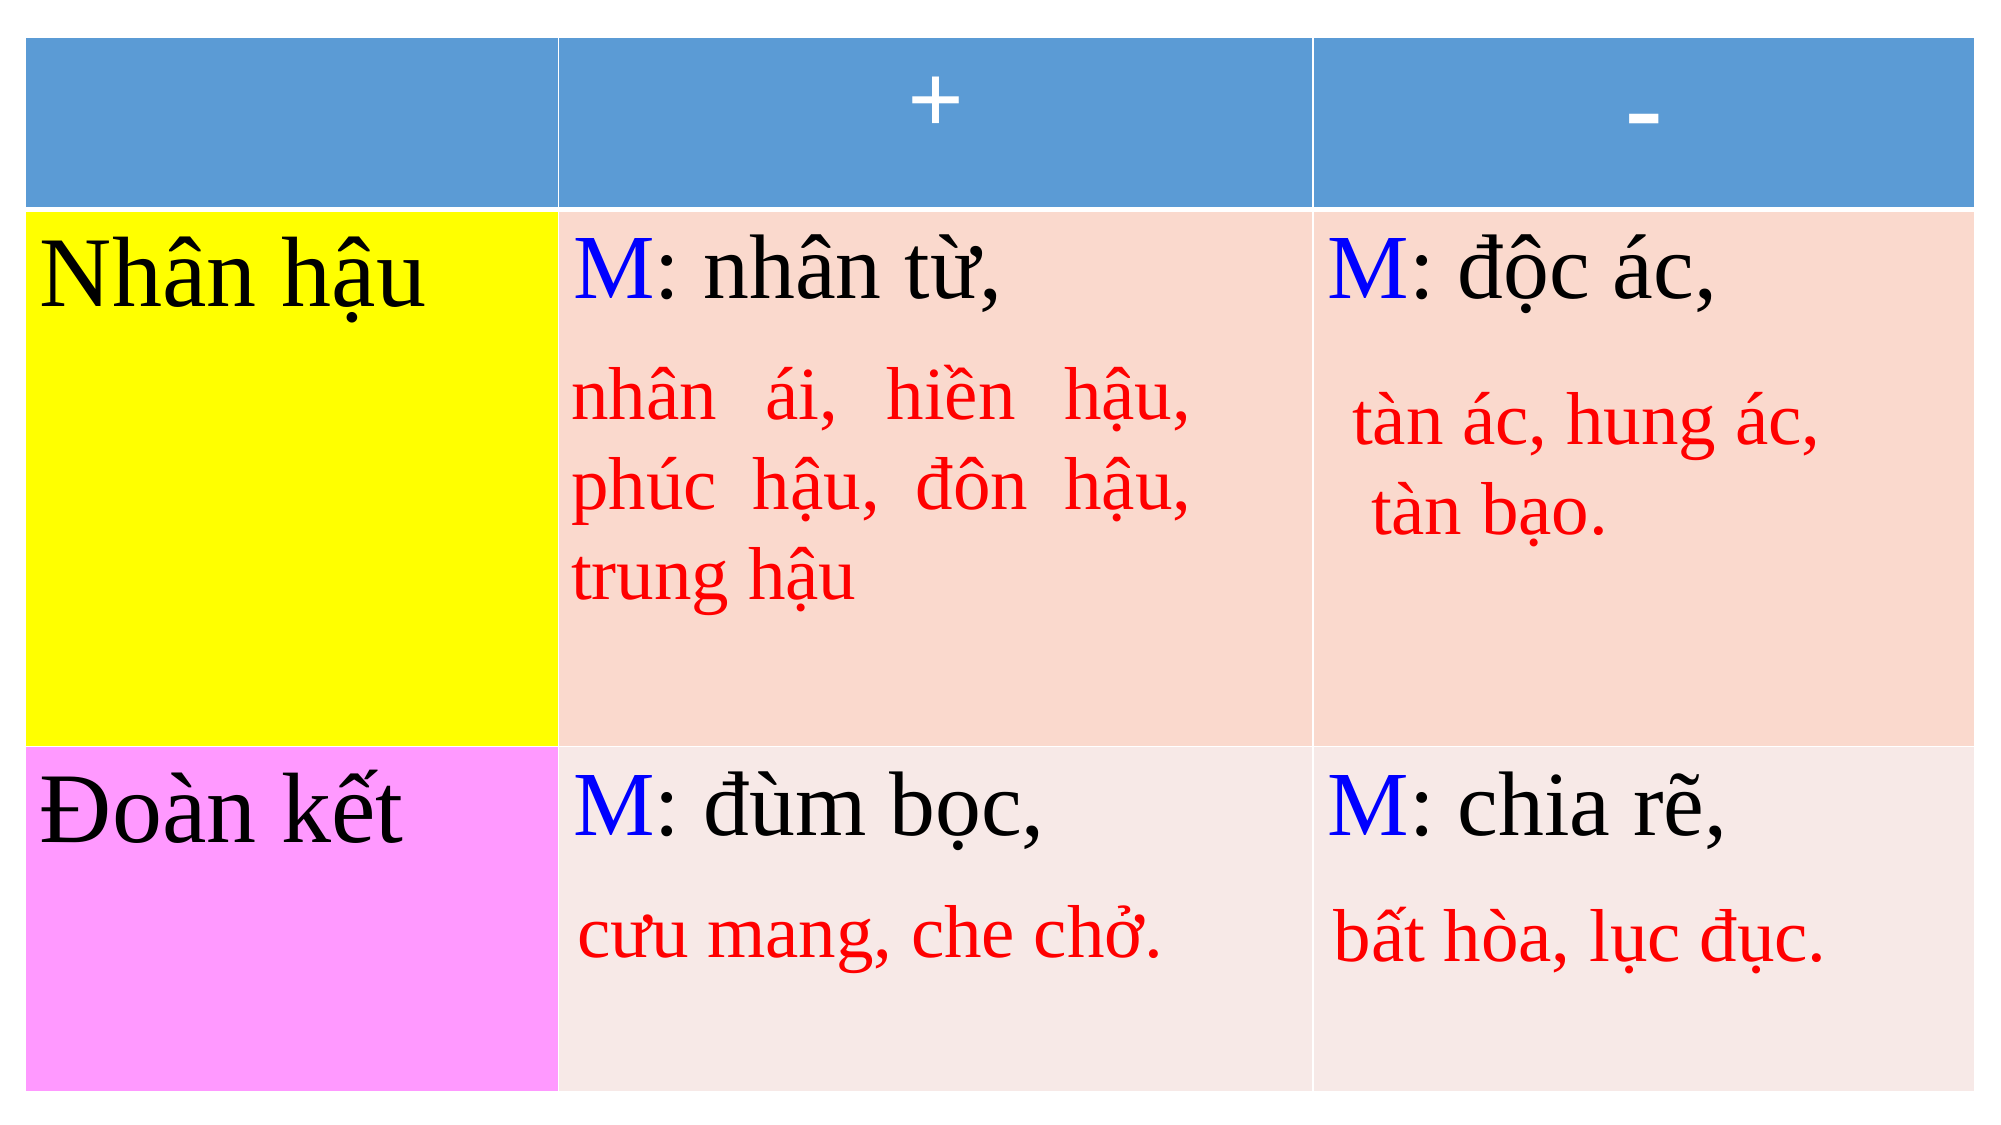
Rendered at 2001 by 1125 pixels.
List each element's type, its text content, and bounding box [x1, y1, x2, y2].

table_header + [559, 38, 1312, 207]
text_box tàn ác, hung ác, tàn bạo. [1337, 362, 1950, 648]
table_cell M: độc ác, [1314, 212, 1974, 746]
table_cell M: đùm bọc, [559, 747, 1312, 1091]
table_cell M: nhân từ, [559, 212, 1312, 746]
table_cell Đoàn kết [26, 747, 558, 1091]
text_box nhân ái, hiền hậu, phúc hậu, đôn hậu, trung hậu [556, 337, 1207, 623]
text_box cưu mang, che chở. [562, 874, 1213, 980]
table_cell M: chia rẽ, [1314, 747, 1974, 1091]
text_box bất hòa, lục đục. [1318, 878, 1969, 984]
table_cell Nhân hậu [26, 212, 558, 746]
table_header [26, 38, 558, 207]
table_header - [1314, 38, 1974, 207]
